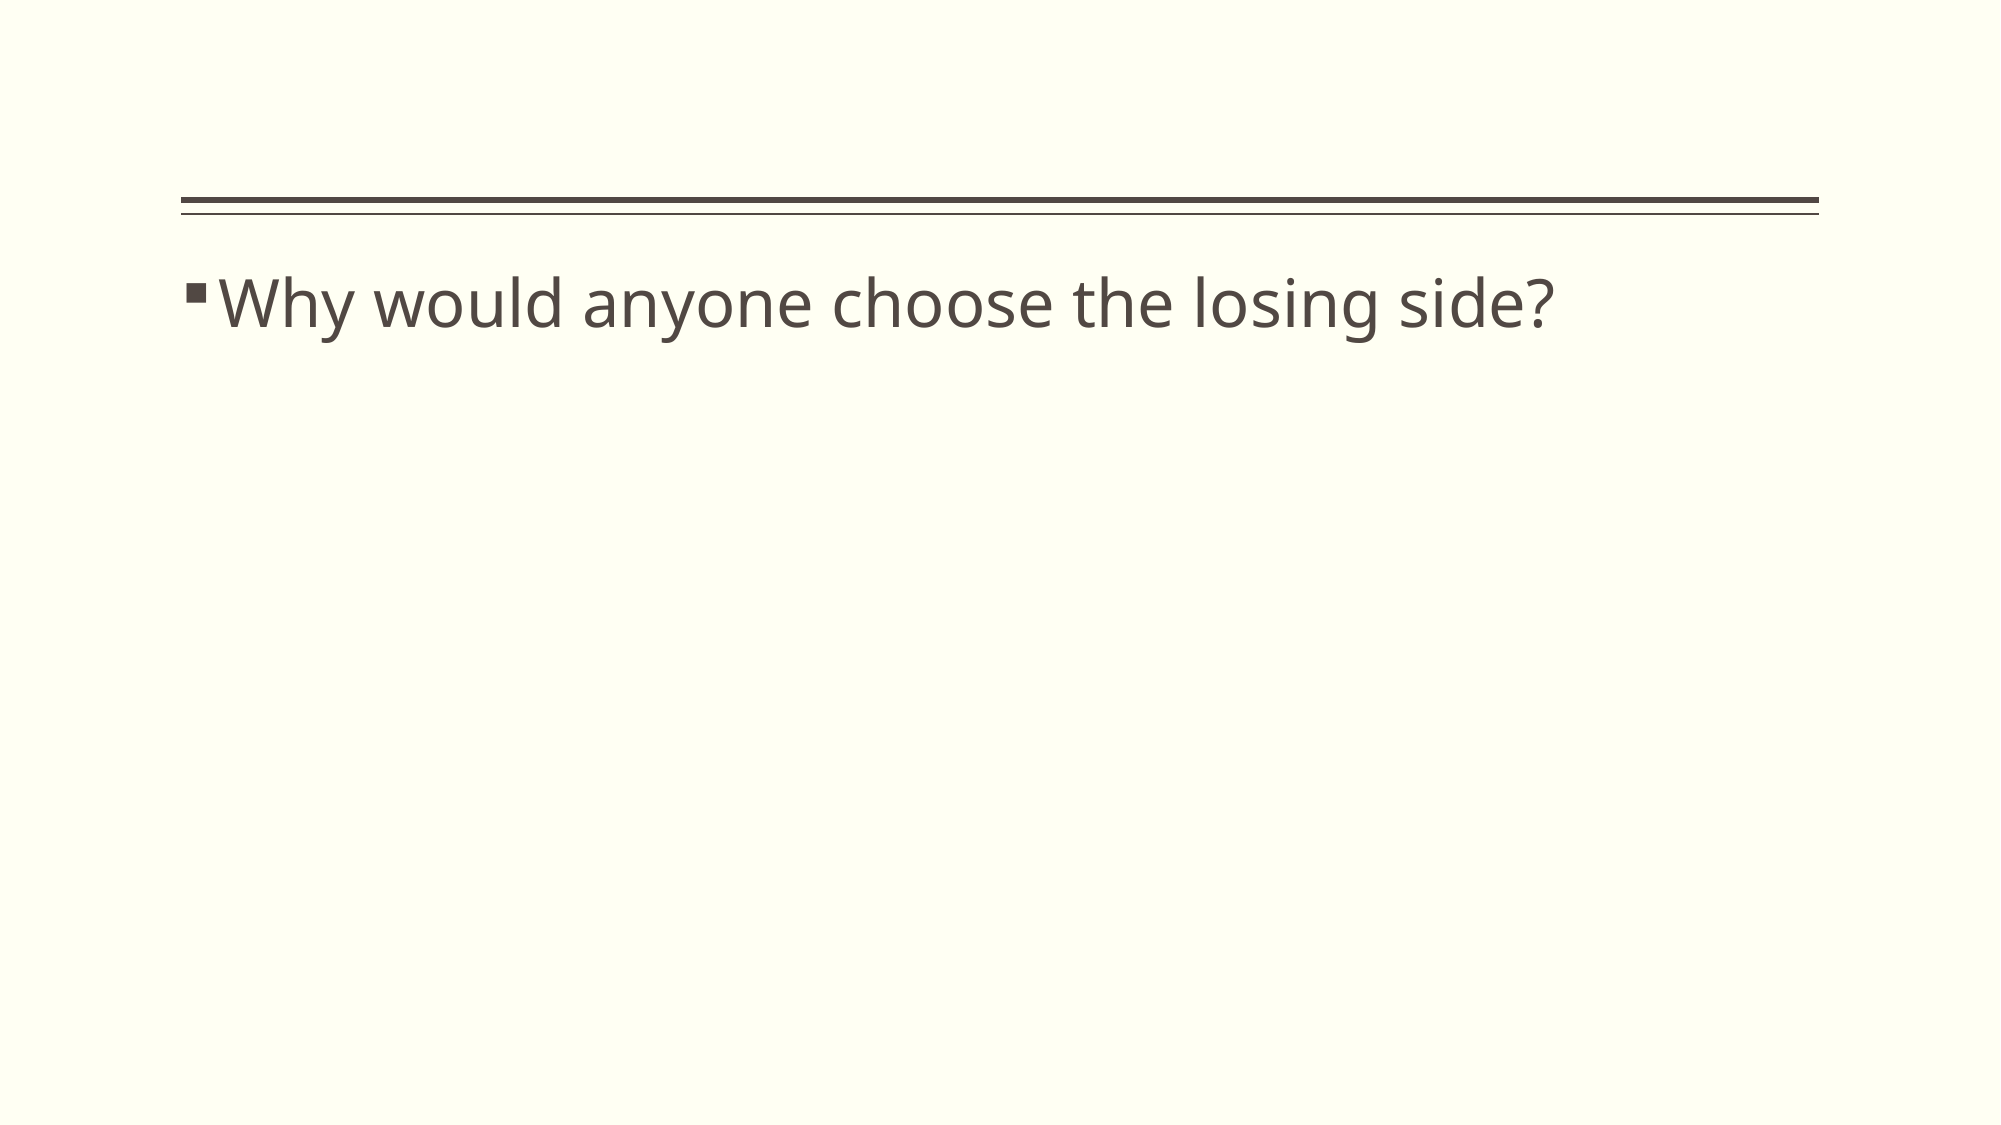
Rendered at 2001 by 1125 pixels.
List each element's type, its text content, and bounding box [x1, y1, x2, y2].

list Why would anyone choose the losing side? [181, 262, 1819, 1013]
